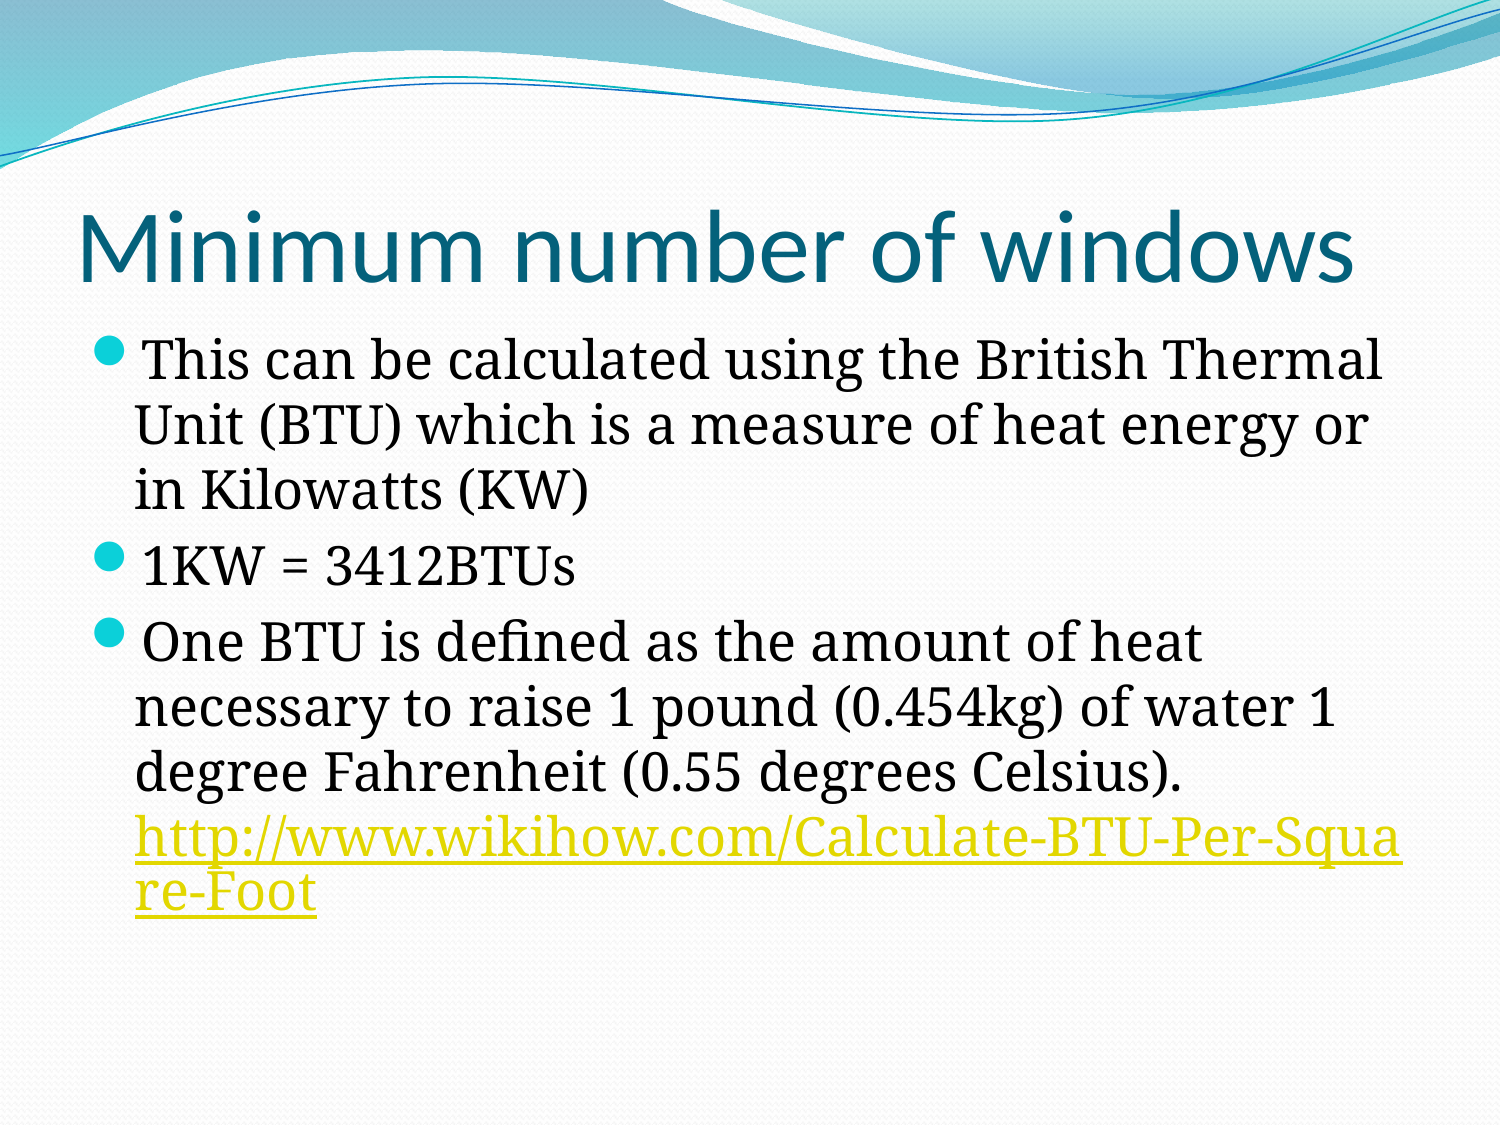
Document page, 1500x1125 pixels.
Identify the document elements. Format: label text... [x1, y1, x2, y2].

list This can be calculated using the British Thermal Unit (BTU) which is a measure of heat energy or in Kilowatts (KW) 1KW = 3412BTUs One BTU is defined as the amount of heat necessary to raise 1 pound (0.454kg) of water 1 degree Fahrenheit (0.55 degrees Celsius). http://www.wikihow.com/Calculate-BTU-Per-Square-Foot [74, 317, 1426, 1038]
title Minimum number of windows [74, 115, 1426, 304]
